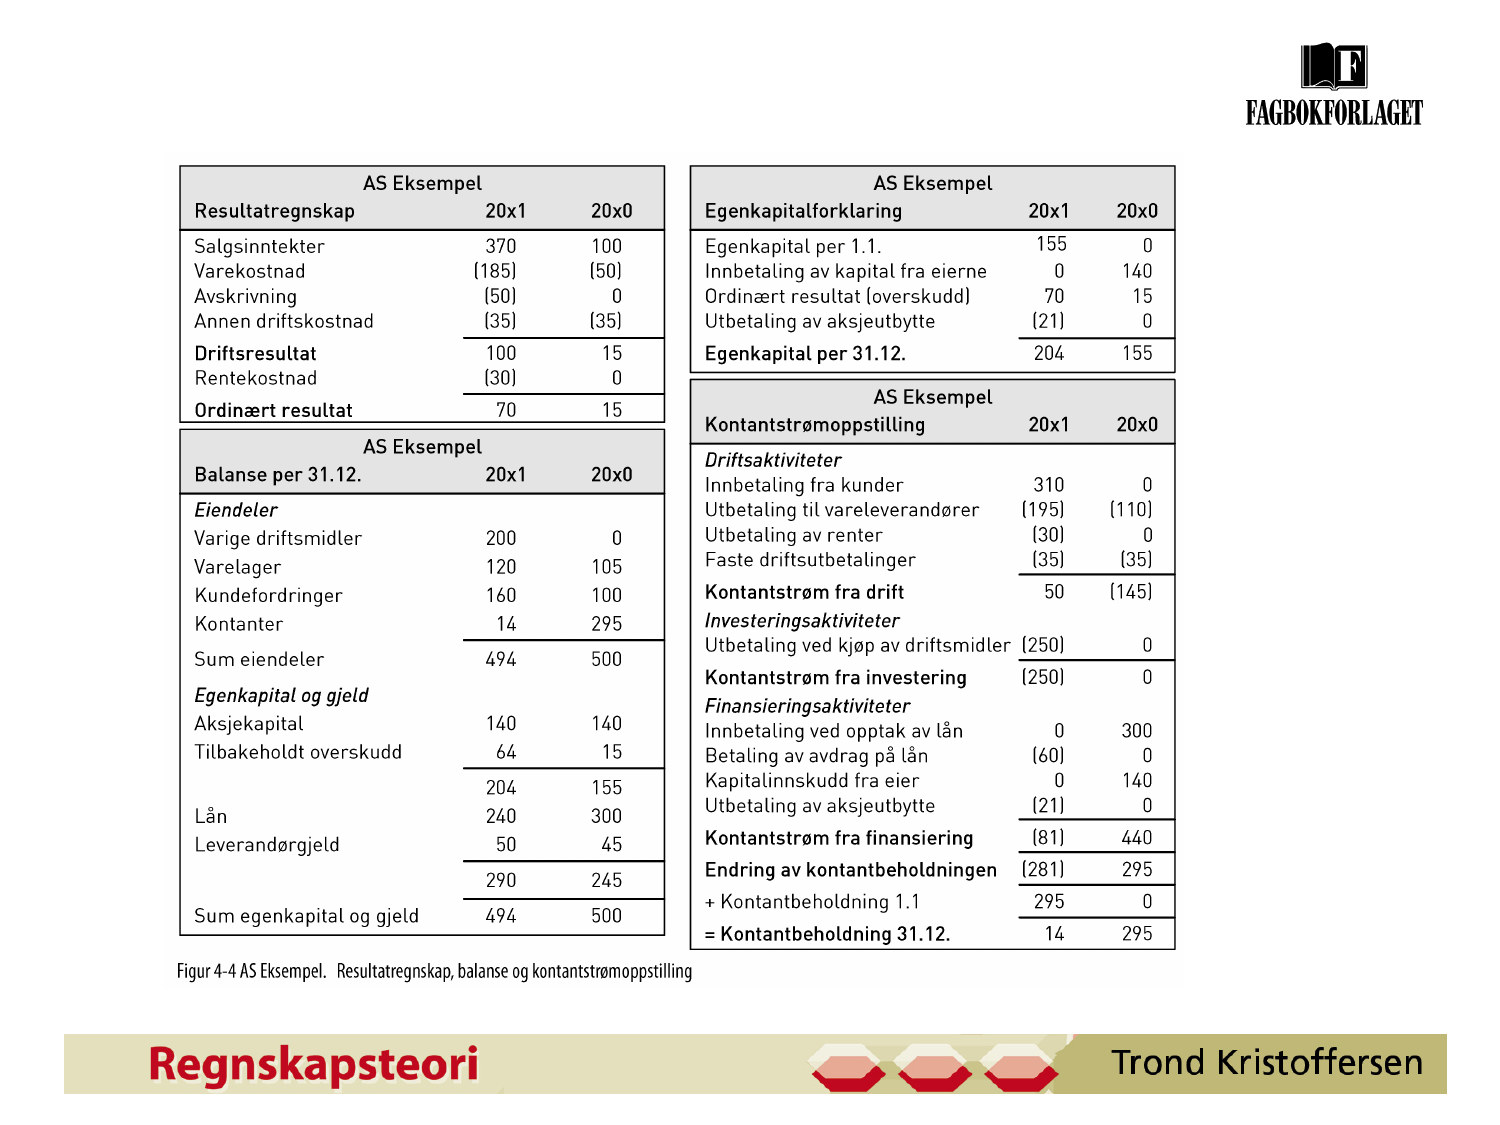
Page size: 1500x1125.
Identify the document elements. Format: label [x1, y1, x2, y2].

picture [163, 152, 1184, 989]
picture [64, 1034, 1447, 1094]
